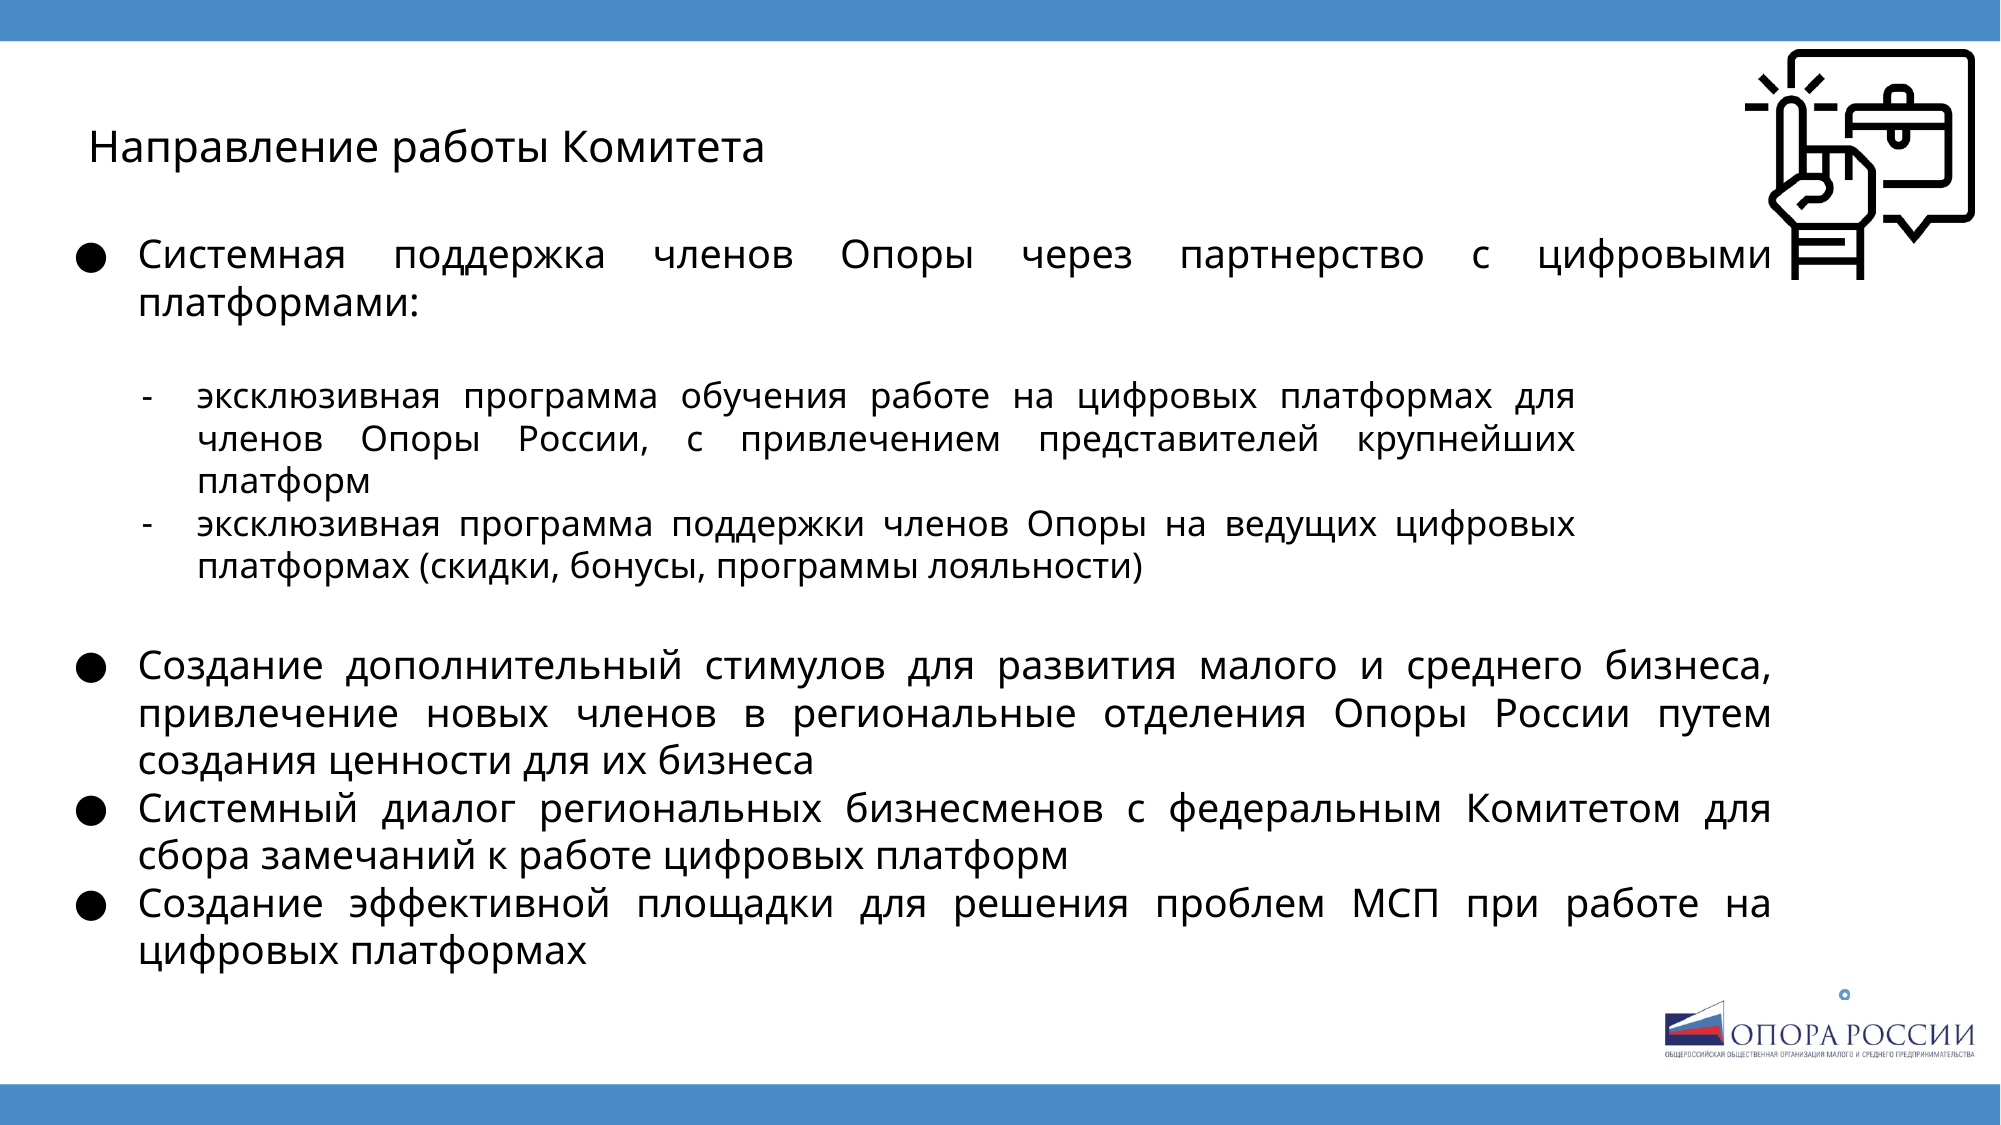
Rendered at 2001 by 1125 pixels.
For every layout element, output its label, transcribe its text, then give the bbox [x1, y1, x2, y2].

picture [0, 0, 2001, 1125]
title Направление работы Комитета [72, 58, 1601, 222]
list Системная поддержка членов Опоры через партнерство с цифровыми платформами: эксклюзивная программа обучения работе на цифровых платформах для членов Опоры России, с привлечением представителей крупнейших платформ эксклюзивная программа поддержки членов Опоры на ведущих цифровых платформах (скидки, бонусы, программы лояльности) Создание дополнительный стимулов для развития малого и среднего бизнеса, привлечение новых членов в региональные отделения Опоры России путем создания ценности для их бизнеса Системный диалог региональных бизнесменов с федеральным Комитетом для сбора замечаний к работе цифровых платформ Создание эффективной площадки для решения проблем МСП при работе на цифровых платформах [56, 221, 1790, 993]
